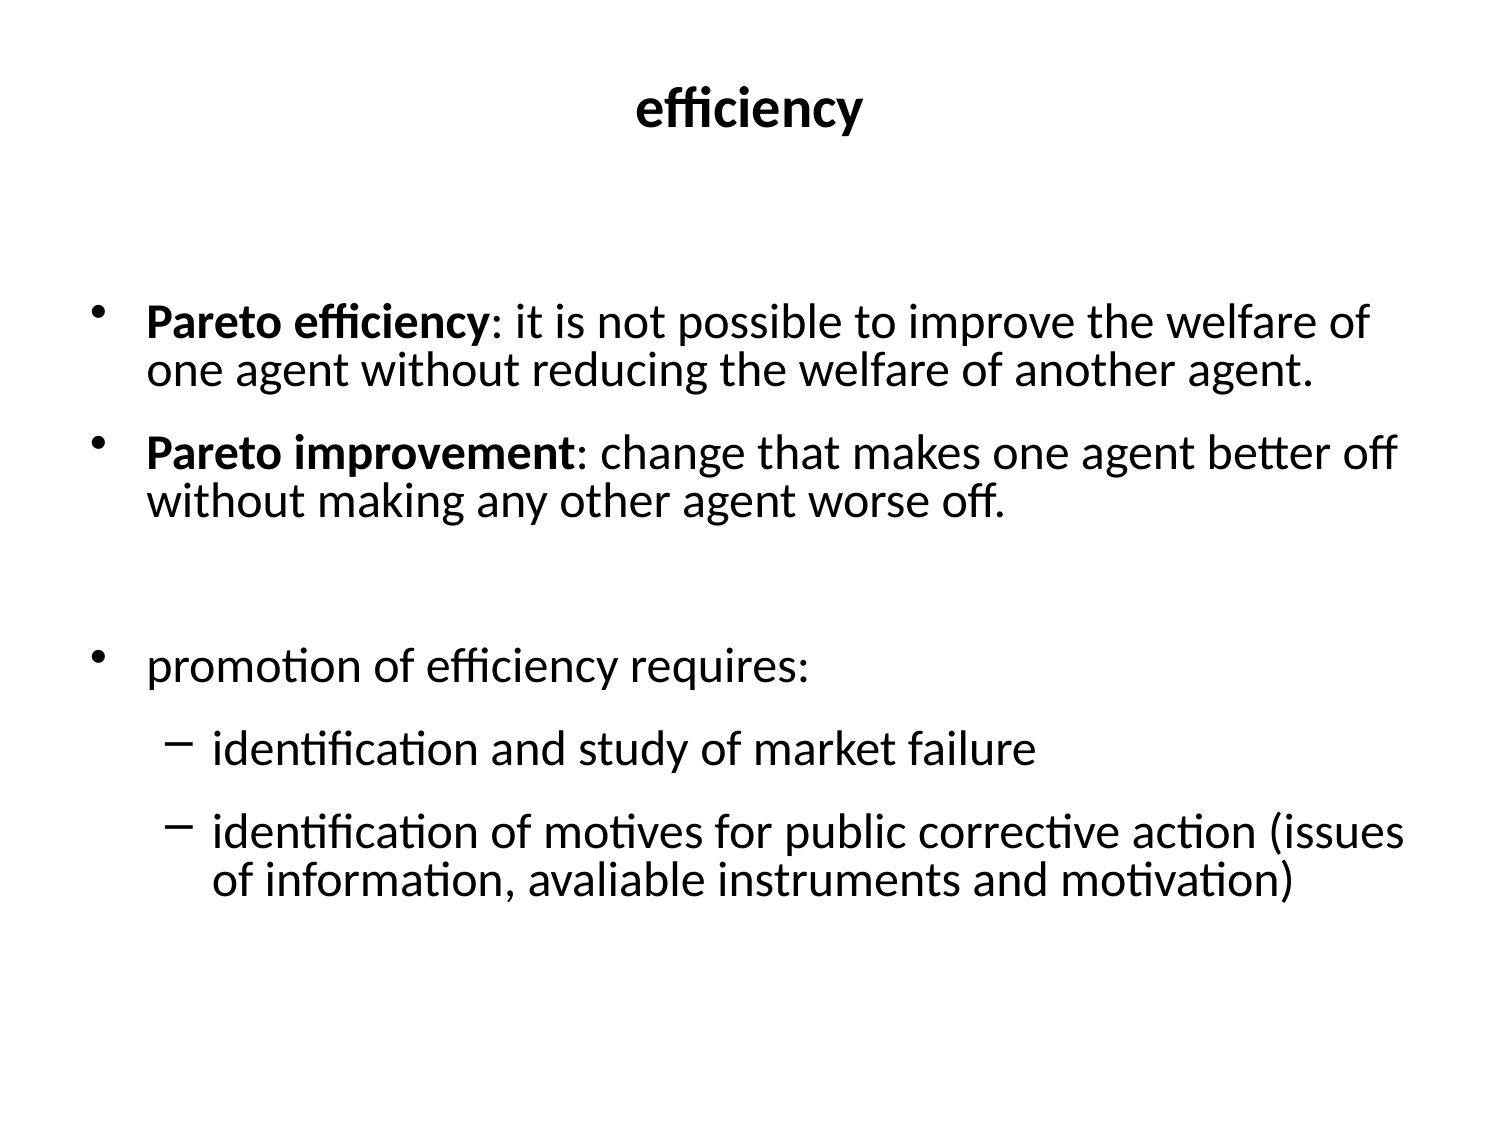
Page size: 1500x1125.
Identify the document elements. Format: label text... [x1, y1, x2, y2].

list Pareto efficiency: it is not possible to improve the welfare of one agent without reducing the welfare of another agent. Pareto improvement: change that makes one agent better off without making any other agent worse off. promotion of efficiency requires: identification and study of market failure identification of motives for public corrective action (issues of information, avaliable instruments and motivation) [75, 292, 1425, 1035]
title efficiency [75, 45, 1425, 233]
